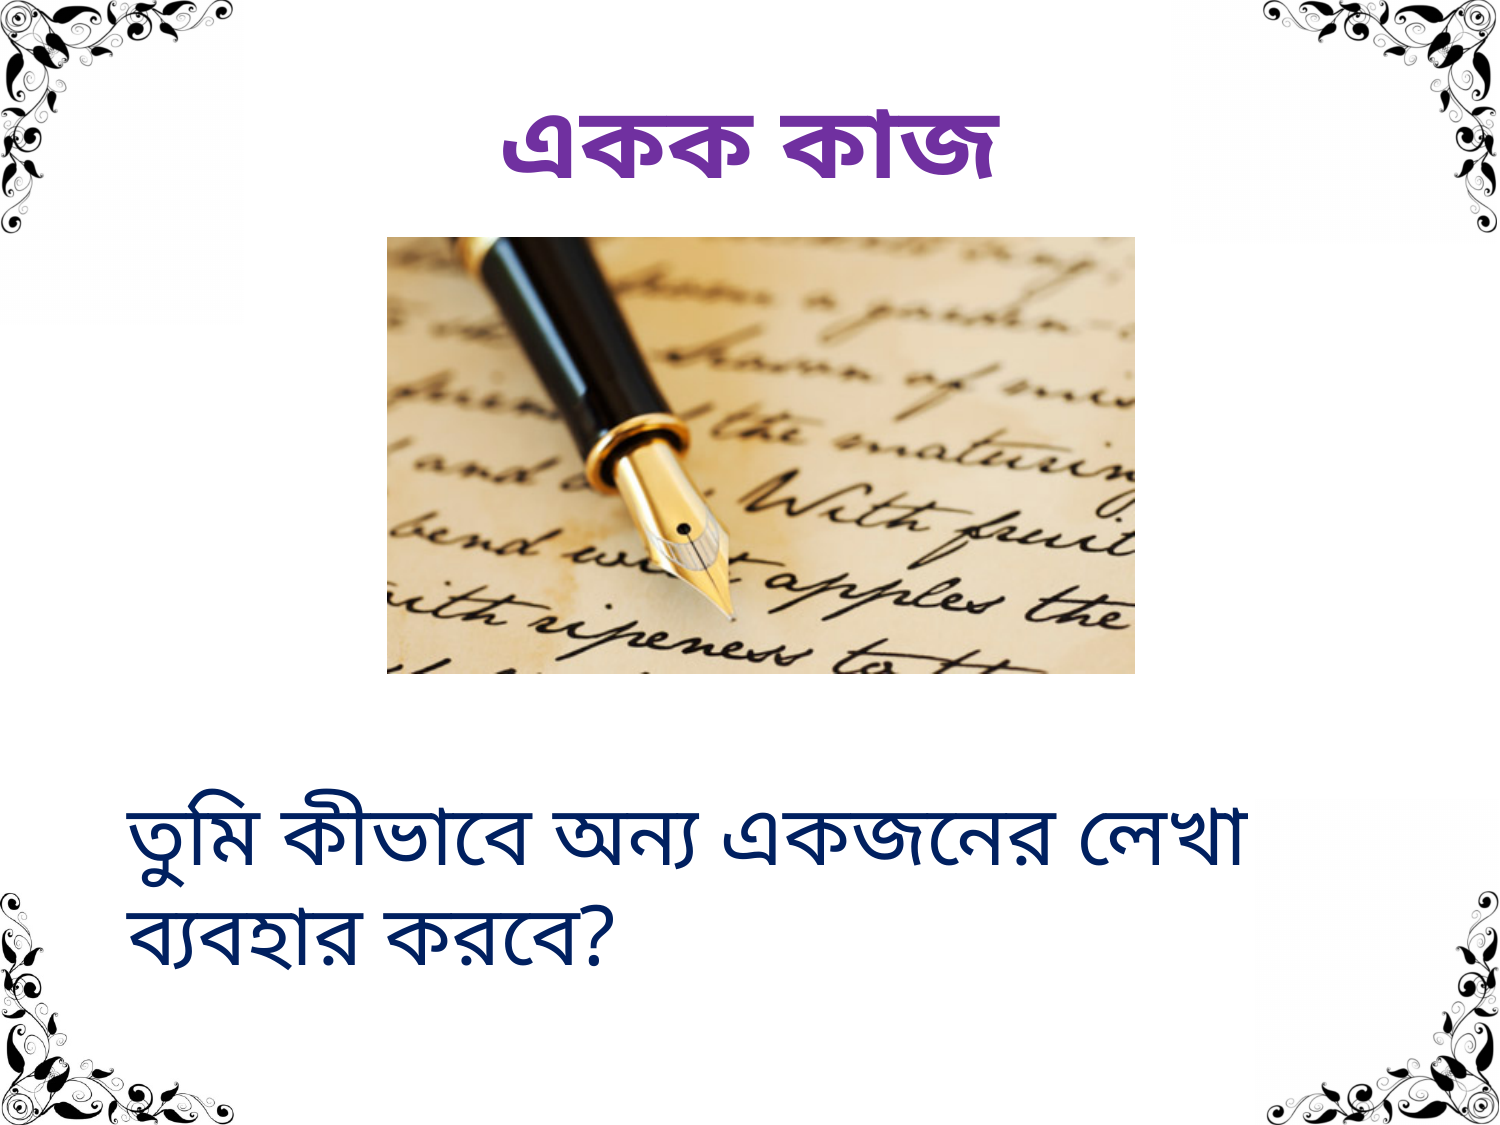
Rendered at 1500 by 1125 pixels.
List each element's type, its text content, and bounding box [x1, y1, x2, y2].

picture [1256, 800, 1499, 1124]
text_box তুমি কীভাবে অন্য একজনের লেখা ব্যবহার করবে? [112, 774, 1425, 990]
picture [1172, 0, 1496, 244]
picture [387, 237, 1135, 674]
picture [1, 0, 244, 324]
text_box [25, 0, 818, 276]
title একক কাজ [818, 45, 1425, 233]
picture [0, 881, 325, 1125]
